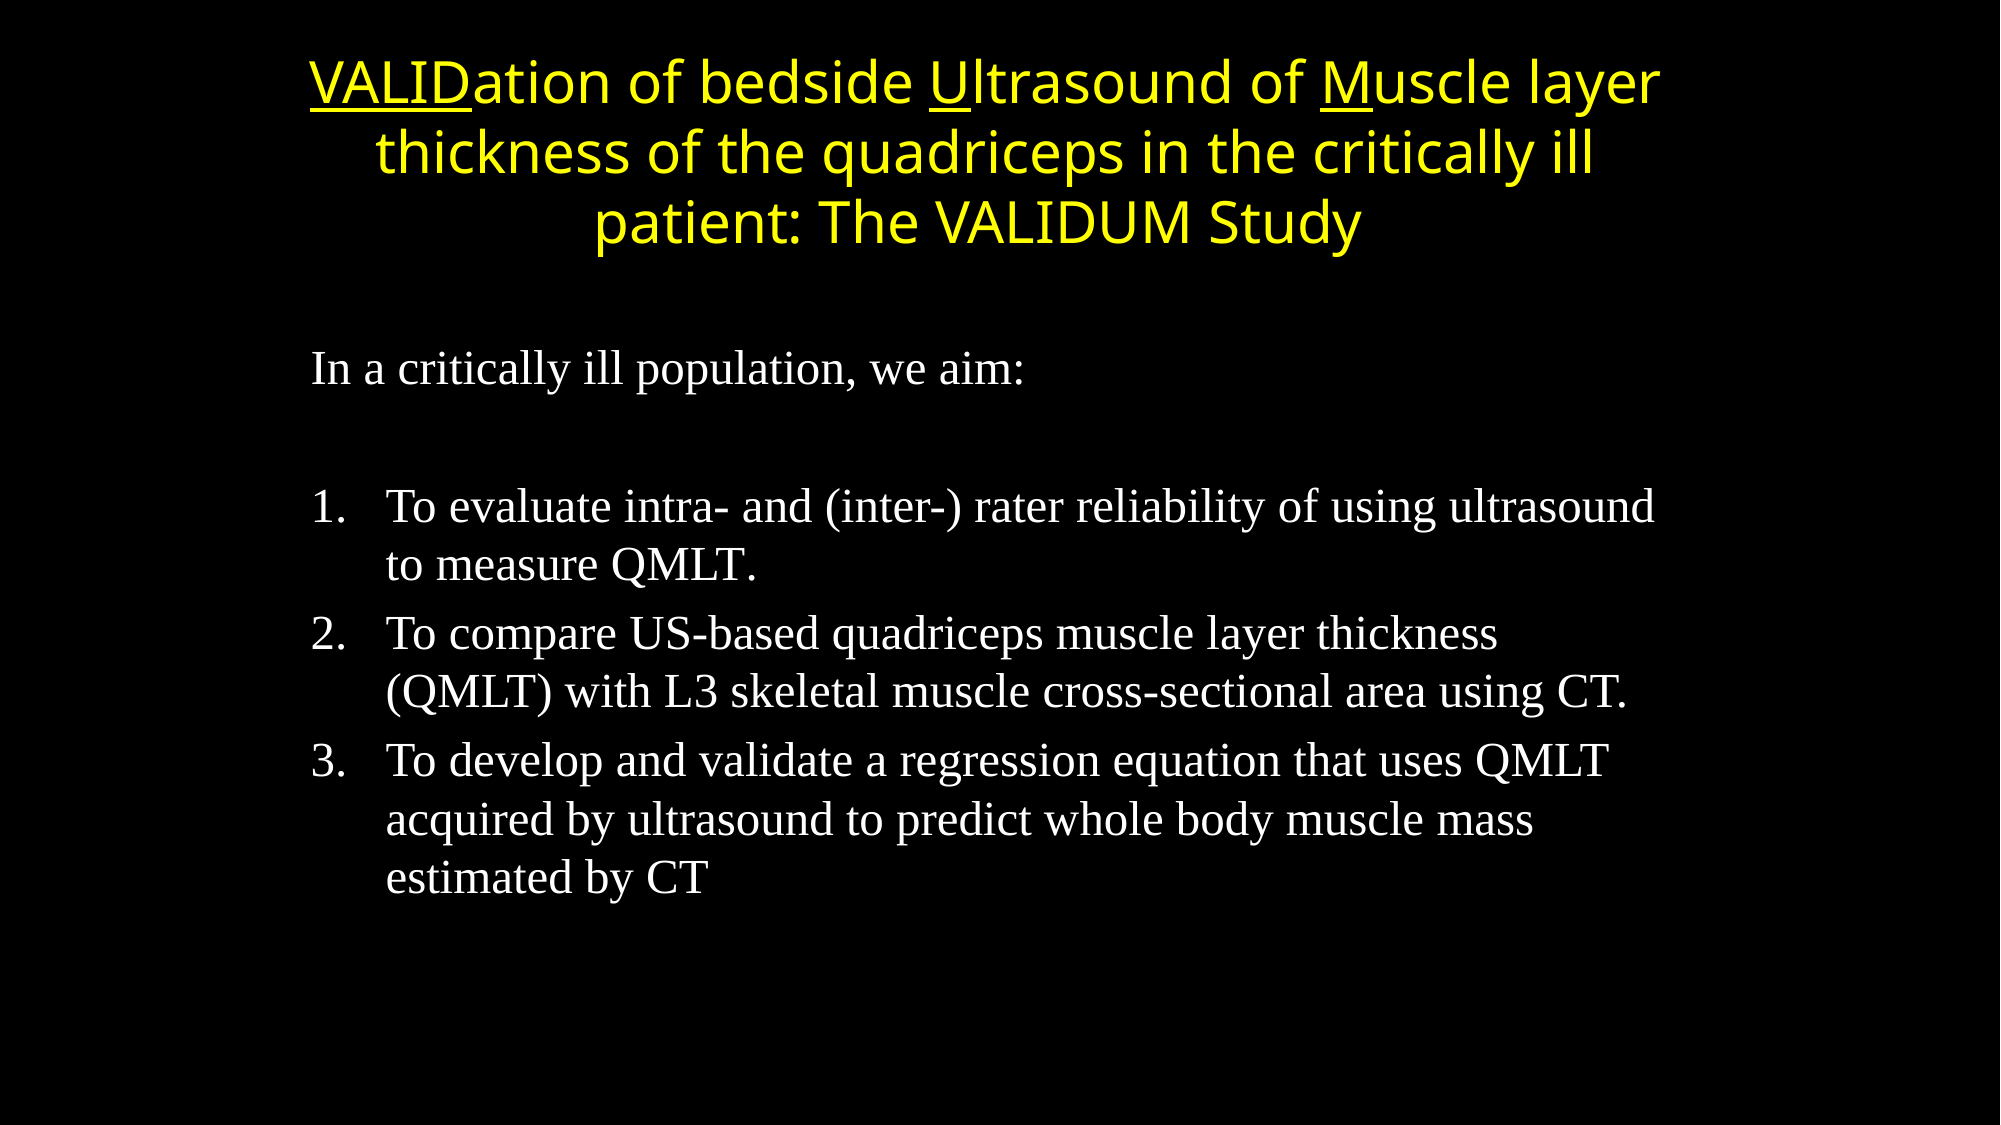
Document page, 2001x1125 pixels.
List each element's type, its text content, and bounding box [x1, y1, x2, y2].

list In a critically ill population, we aim: To evaluate intra- and (inter-) rater reliability of using ultrasound to measure QMLT. To compare US-based quadriceps muscle layer thickness (QMLT) with L3 skeletal muscle cross-sectional area using CT. To develop and validate a regression equation that uses QMLT acquired by ultrasound to predict whole body muscle mass estimated by CT [295, 328, 1677, 998]
title VALIDation of bedside Ultrasound of Muscle layer thickness of the quadriceps in the critically ill patient: The VALIDUM Study [264, 56, 1708, 244]
